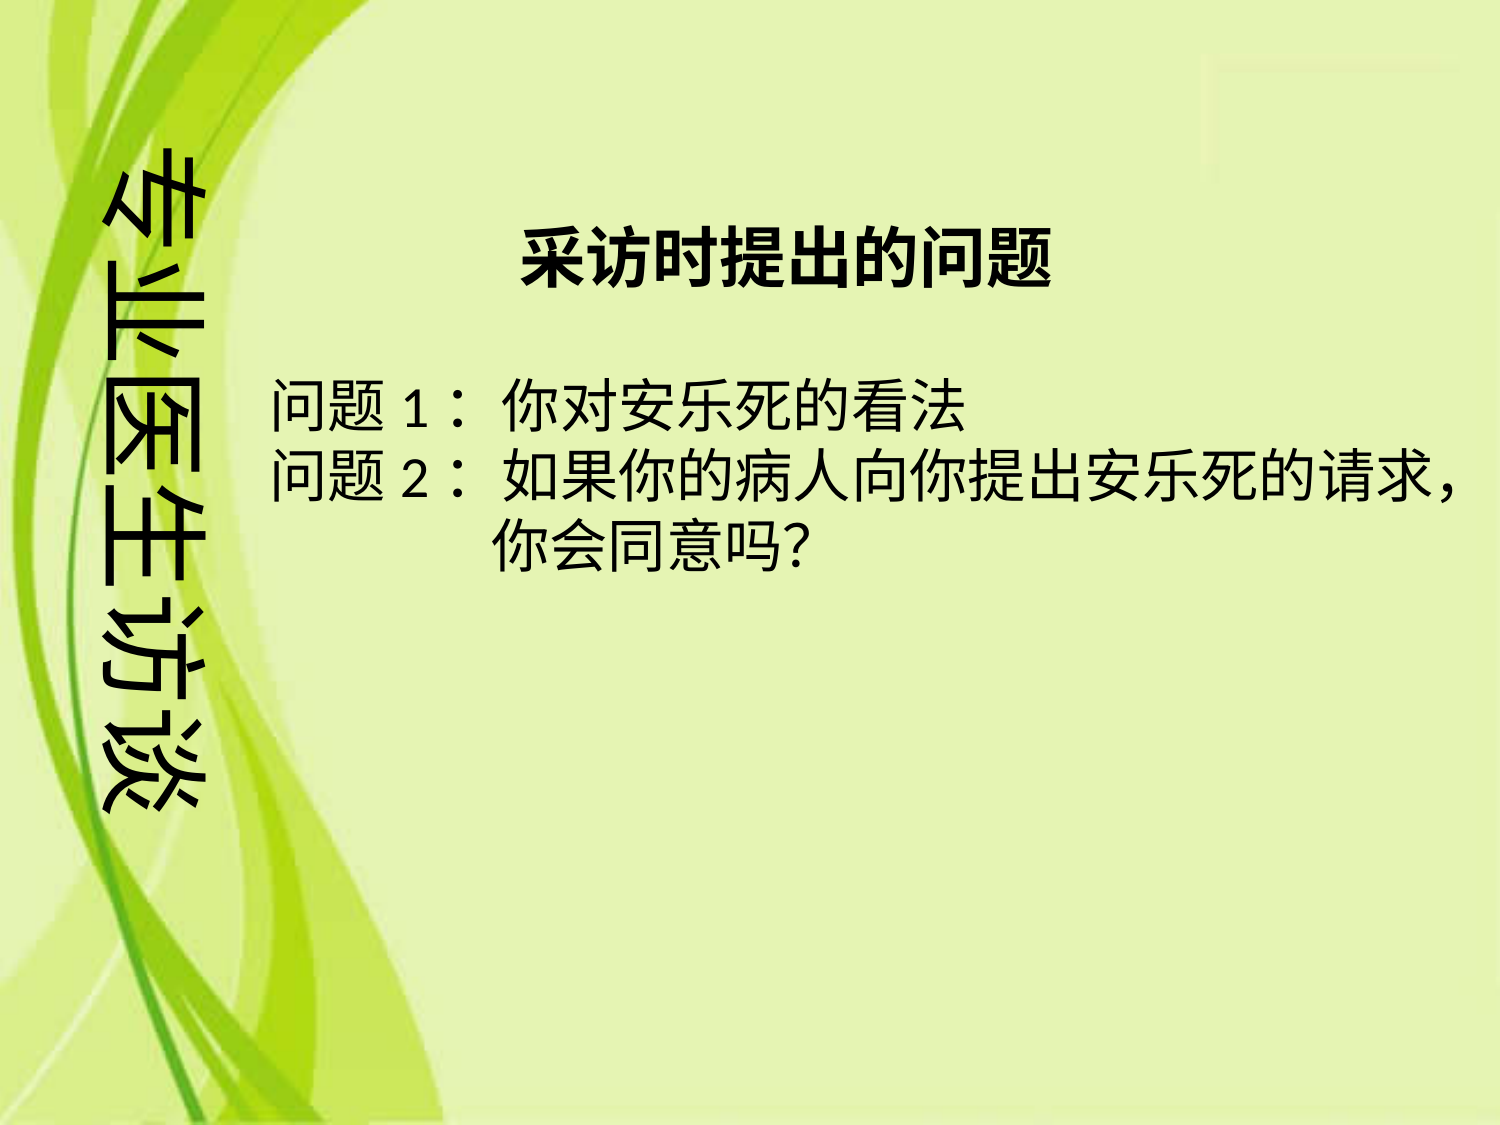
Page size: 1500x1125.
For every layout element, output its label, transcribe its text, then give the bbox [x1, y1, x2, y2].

text_box 专业医生访谈 [64, 101, 232, 842]
picture [0, 0, 1500, 1125]
text_box 采访时提出的问题 [504, 208, 1069, 303]
text_box 问题1：你对安乐死的看法 问题2：如果你的病人向你提出安乐死的请求， 你会同意吗？ [254, 361, 1500, 657]
